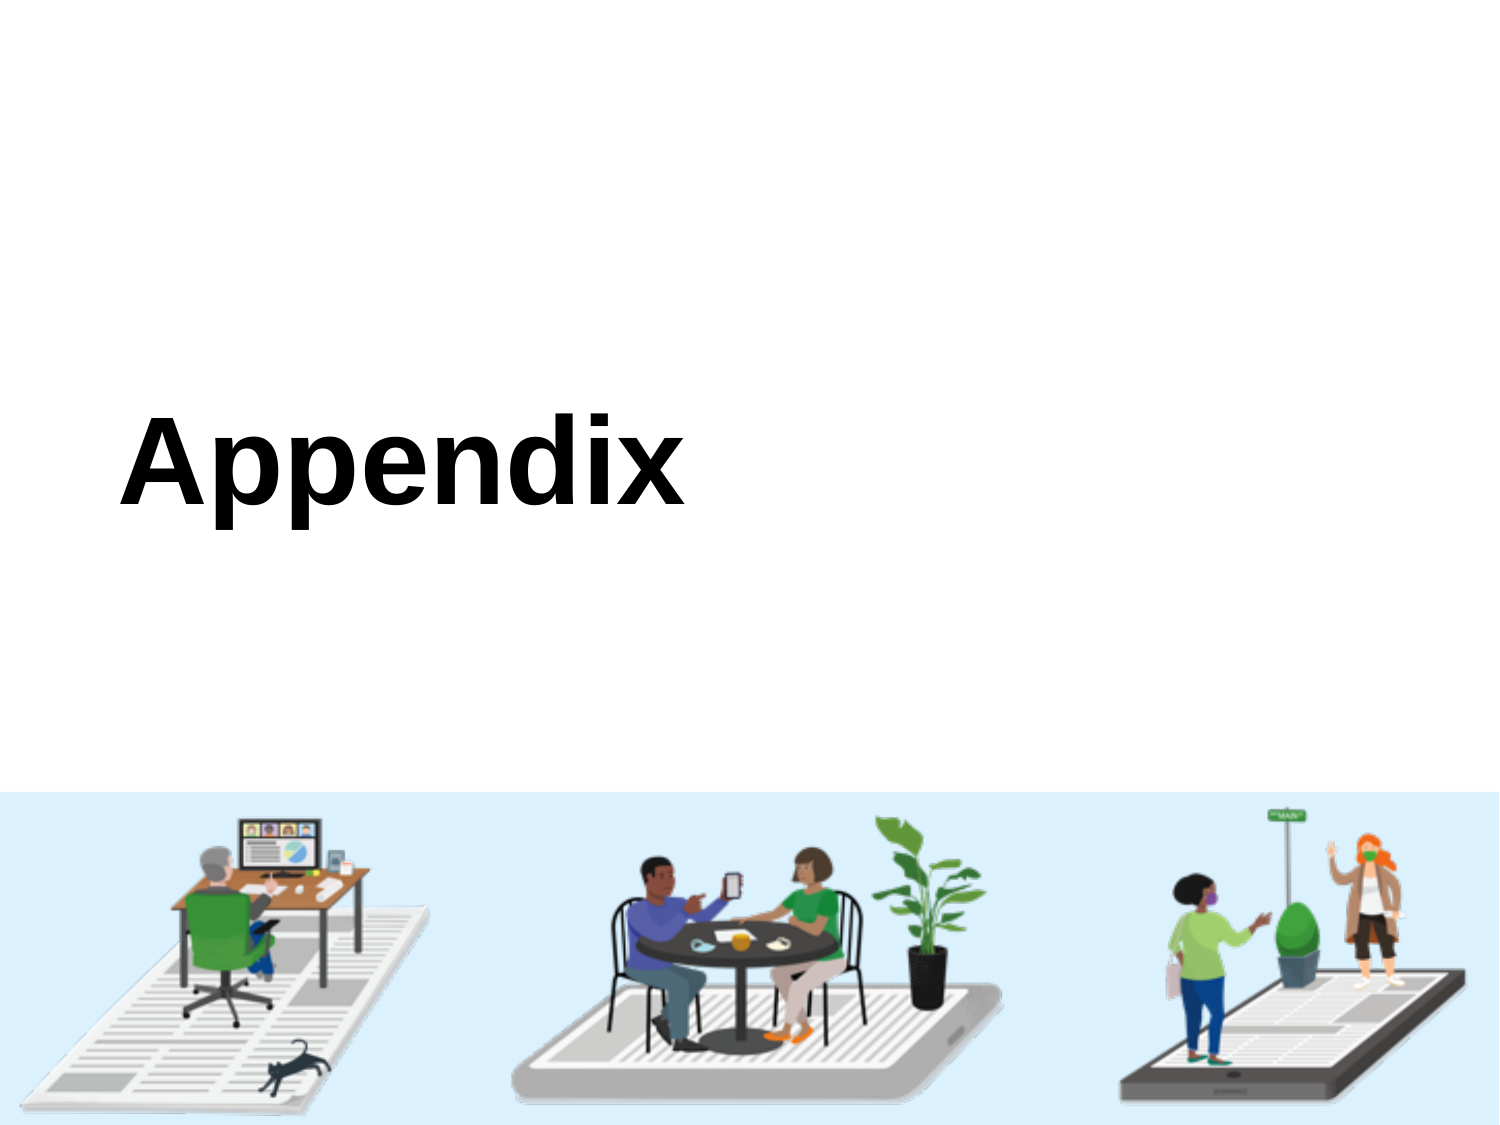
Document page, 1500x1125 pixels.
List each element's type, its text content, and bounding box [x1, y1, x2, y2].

title Appendix [102, 70, 1397, 539]
picture [0, 799, 432, 1118]
picture [1117, 780, 1478, 1118]
picture [469, 808, 1029, 1125]
